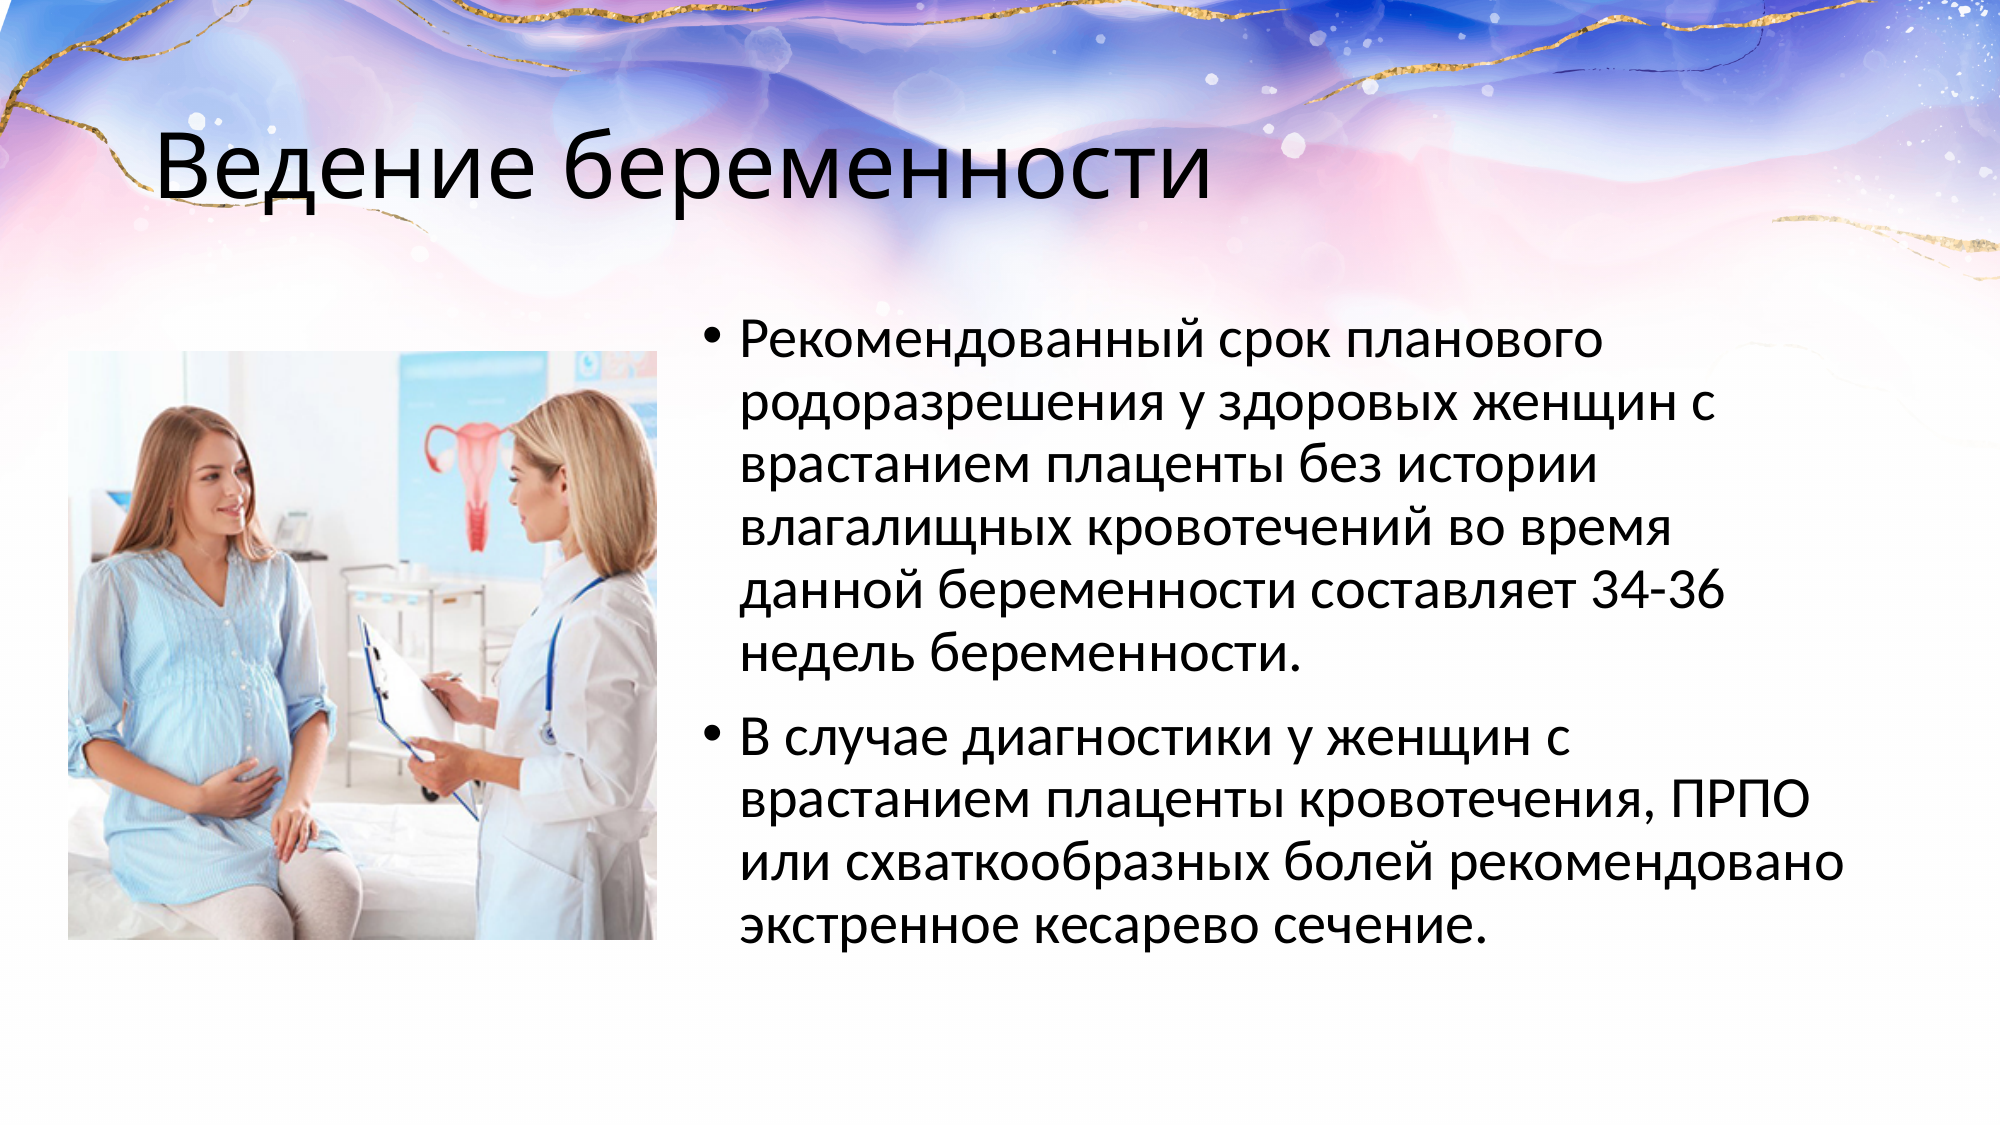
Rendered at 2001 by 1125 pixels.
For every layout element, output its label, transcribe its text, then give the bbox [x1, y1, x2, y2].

title Ведение беременности [137, 59, 1863, 278]
picture [0, 0, 2000, 1125]
list Рекомендованный срок планового родоразрешения у здоровых женщин с врастанием плаценты без истории влагалищных кровотечений во время данной беременности составляет 34-36 недель беременности. В случае диагностики у женщин с врастанием плаценты кровотечения, ПРПО или схваткообразных болей рекомендовано экстренное кесарево сечение. [687, 299, 1863, 1014]
